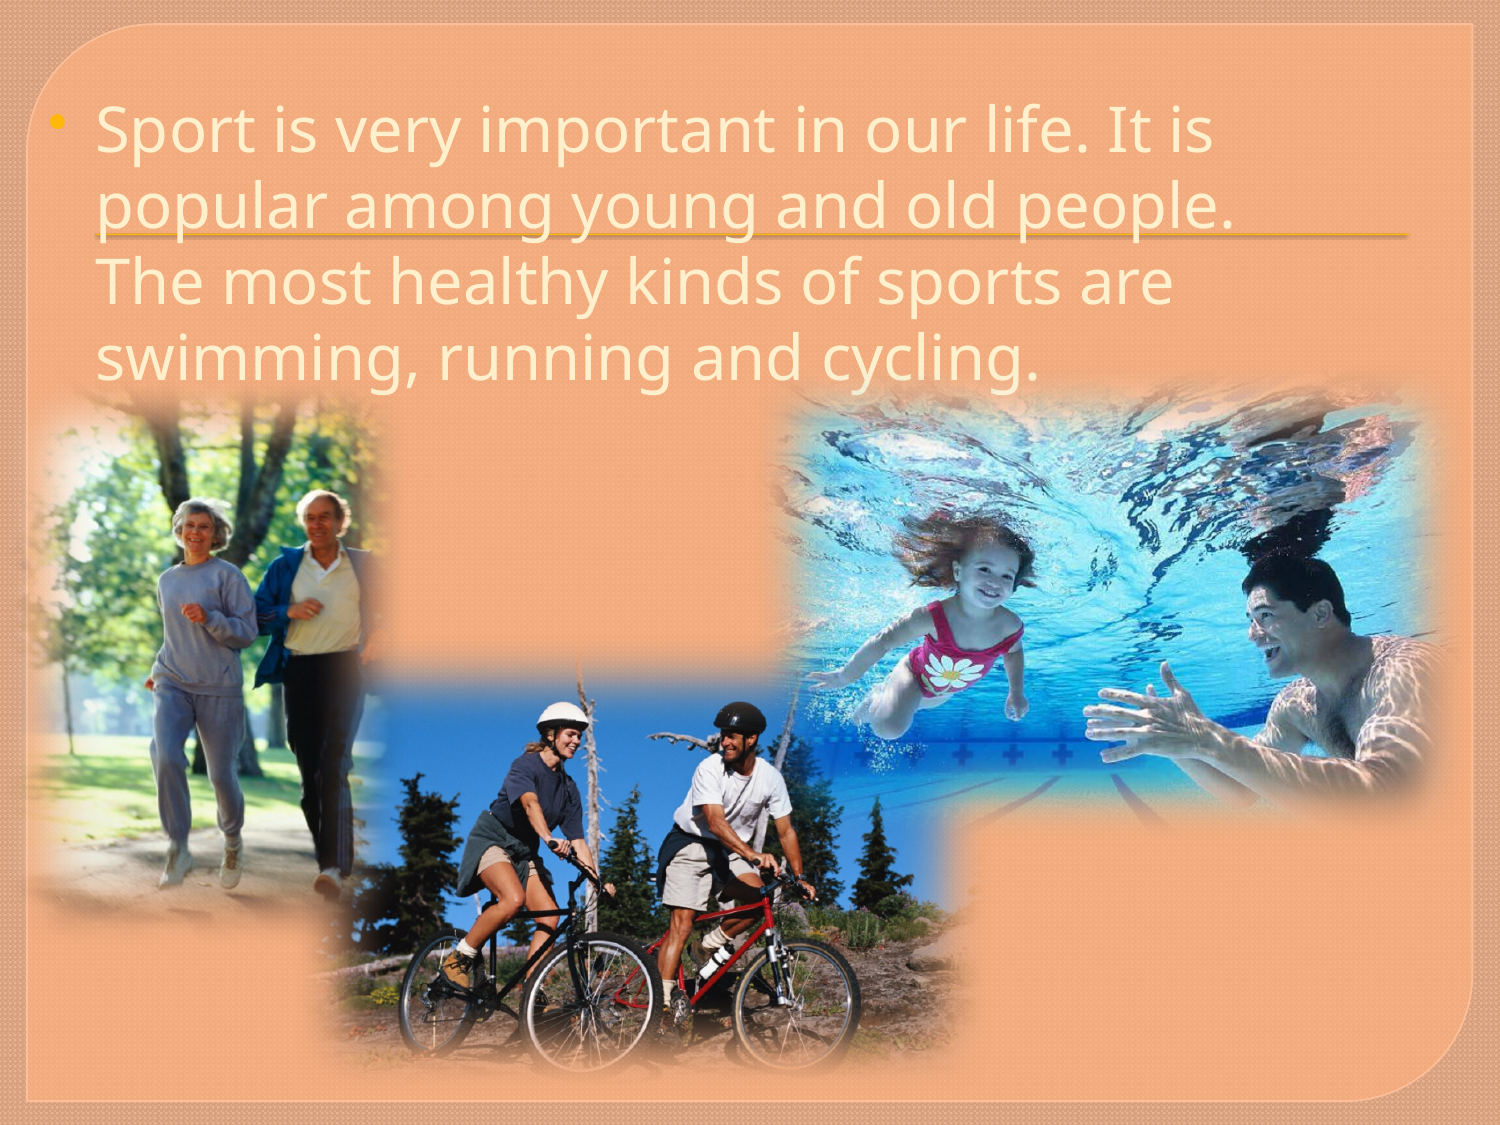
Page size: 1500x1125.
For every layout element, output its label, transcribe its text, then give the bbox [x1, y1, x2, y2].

list Sport is very important in our life. It is popular among young and old people. The most healthy kinds of sports are swimming, running and cycling. [35, 82, 1372, 481]
picture [0, 361, 1471, 1095]
